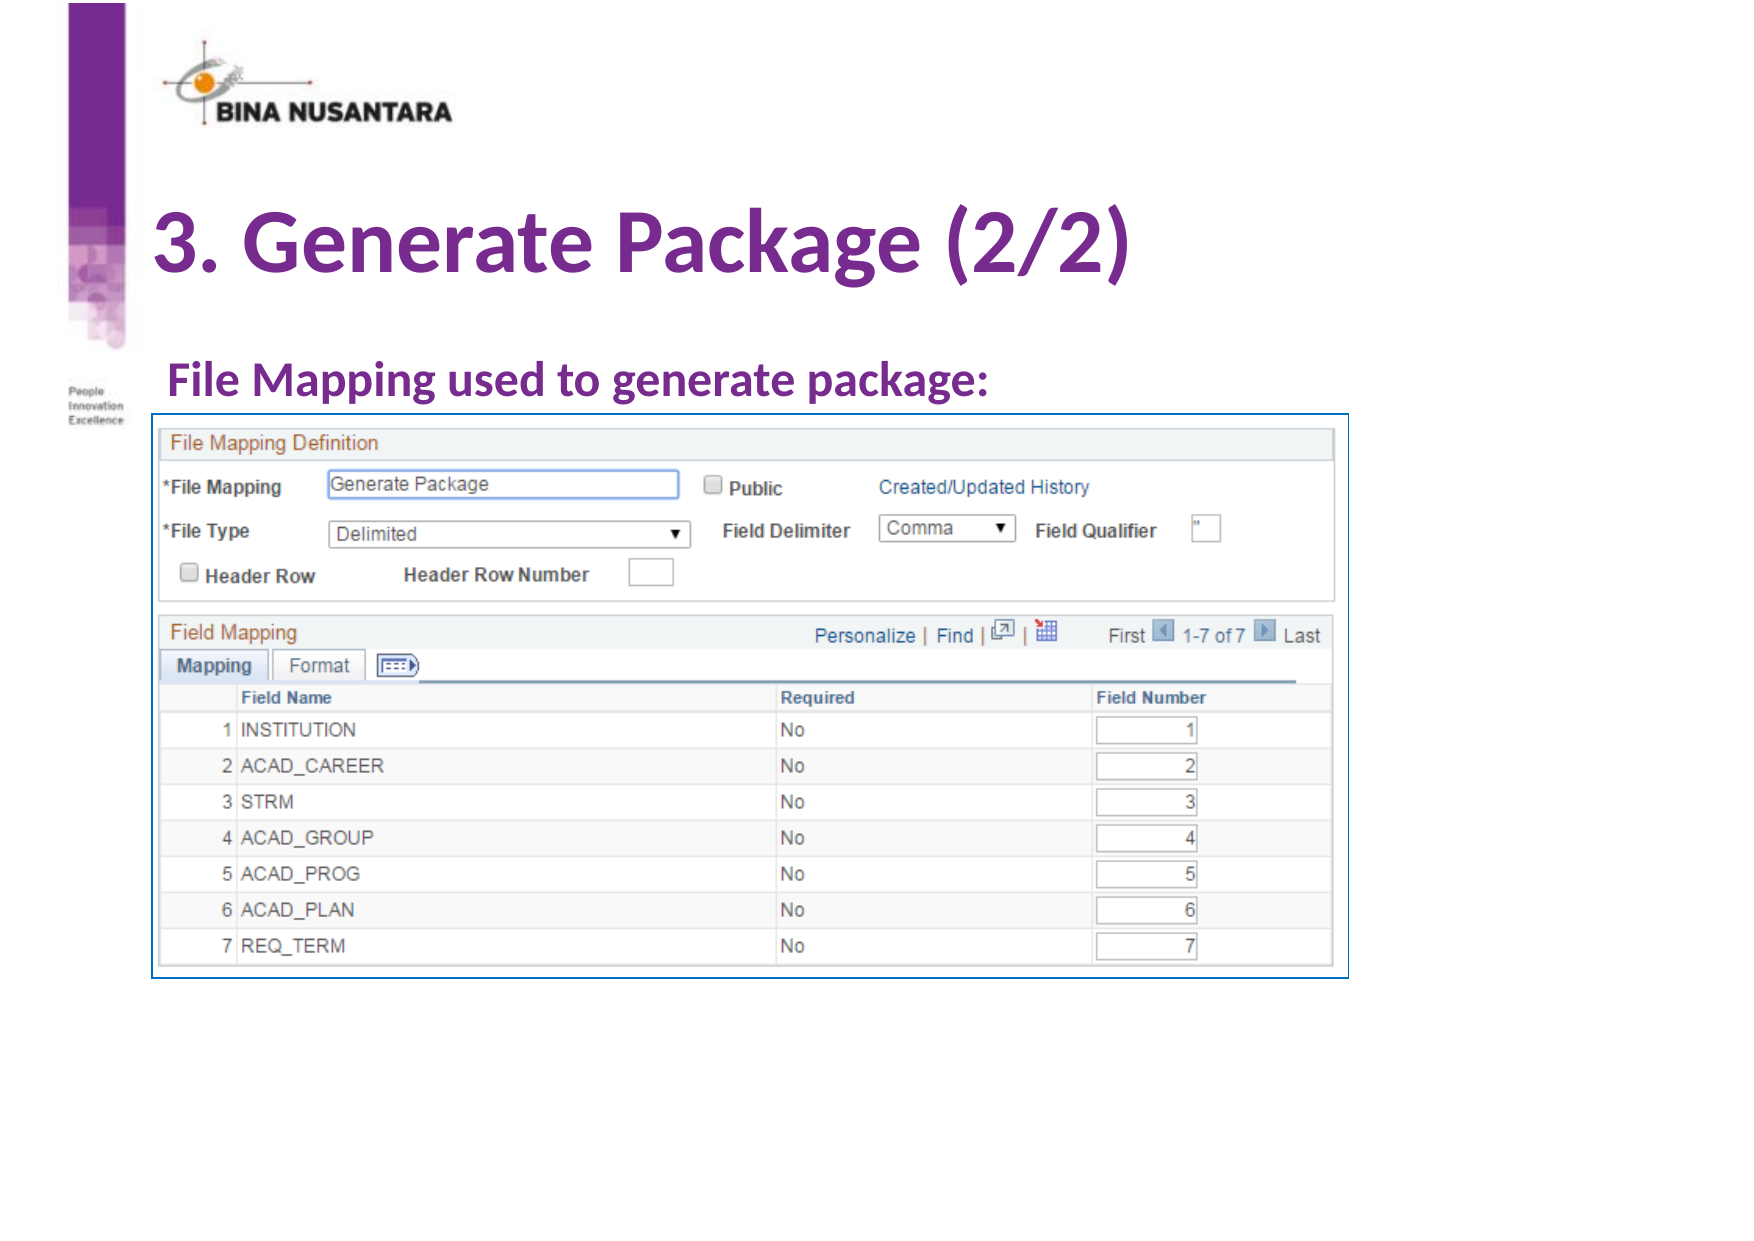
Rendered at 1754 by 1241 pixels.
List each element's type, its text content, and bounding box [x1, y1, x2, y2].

title 3. Generate Package (2/2) [133, 132, 1733, 340]
text_box File Mapping used to generate package: [152, 339, 1531, 415]
picture [0, 3, 1754, 1241]
